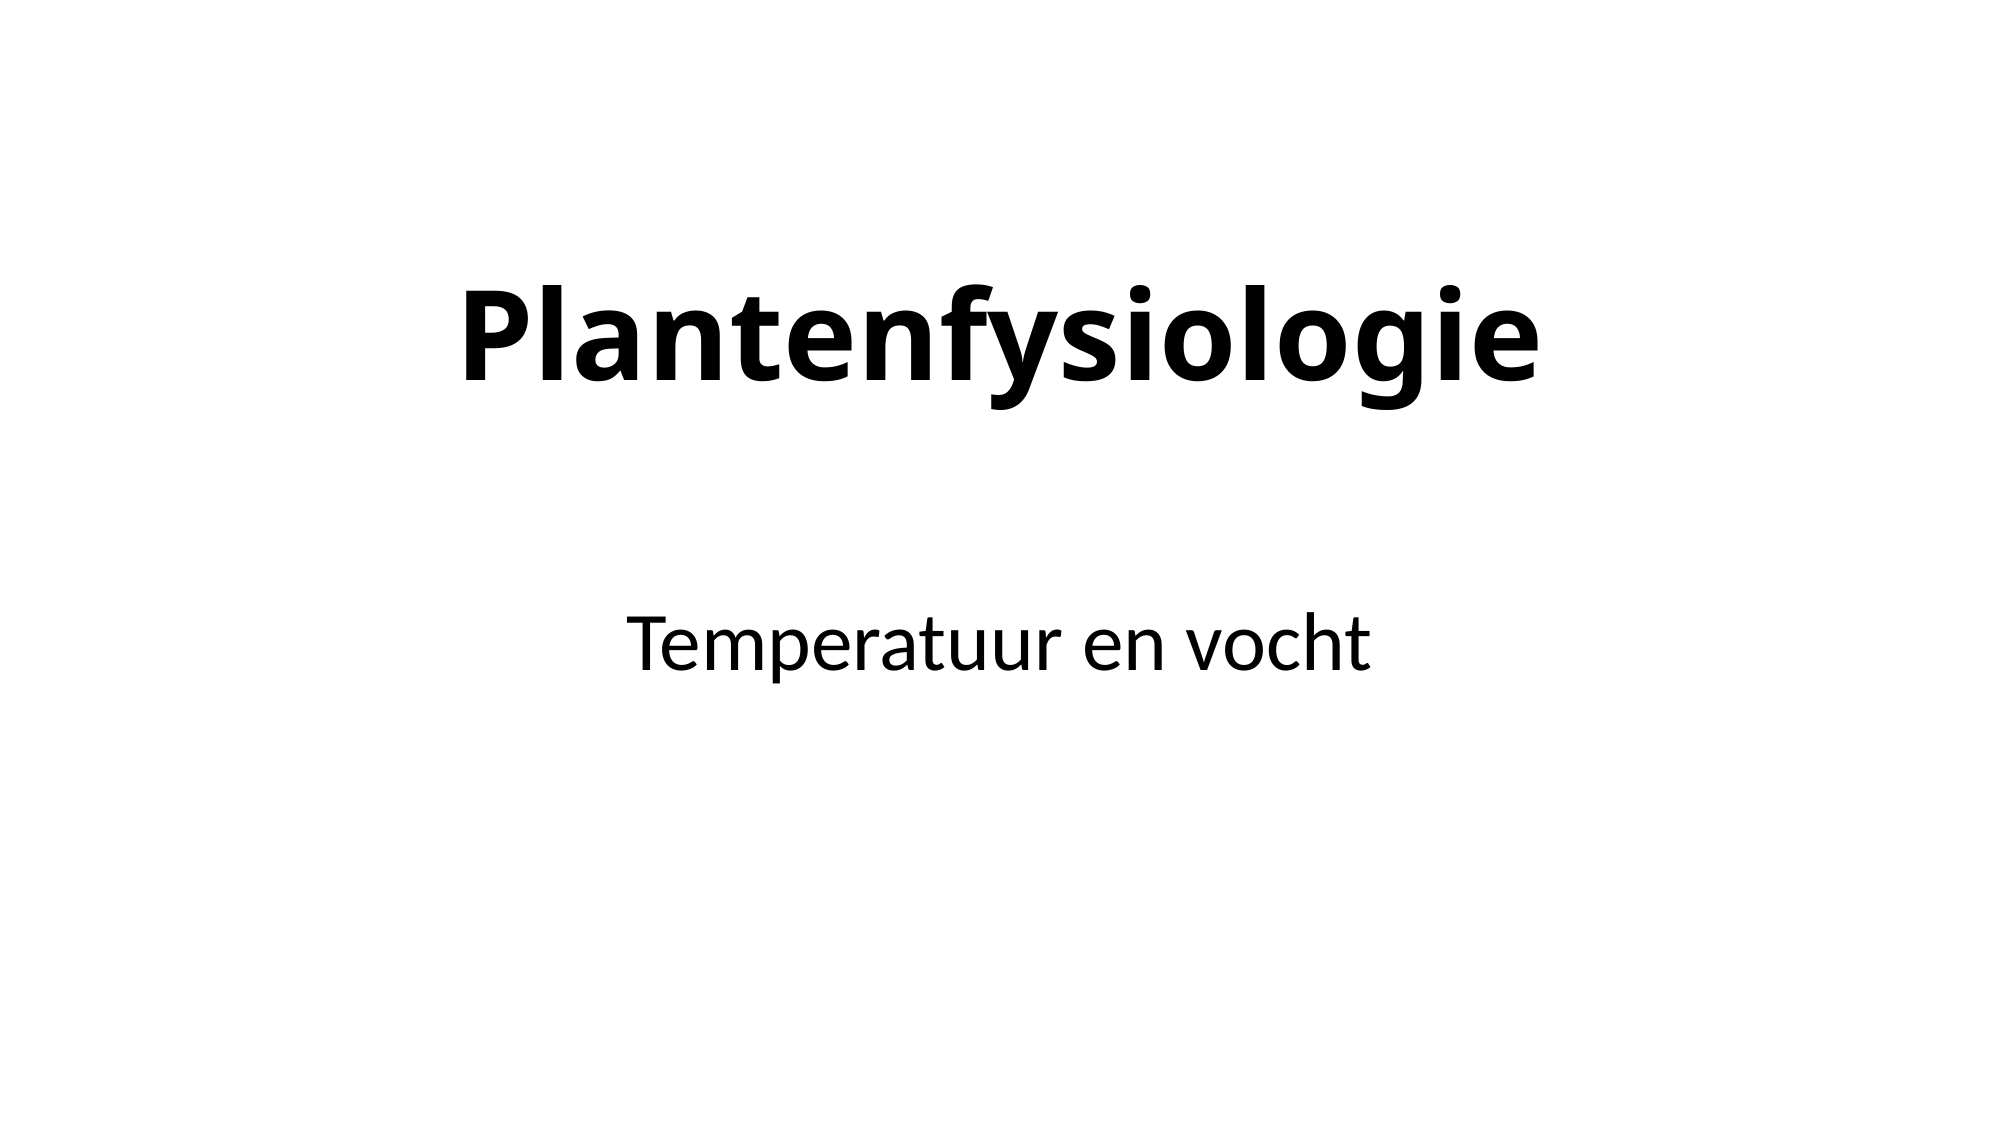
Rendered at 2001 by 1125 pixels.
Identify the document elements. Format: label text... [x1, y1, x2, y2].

title Plantenfysiologie [249, 184, 1750, 416]
subtitle Temperatuur en vocht [249, 590, 1750, 863]
